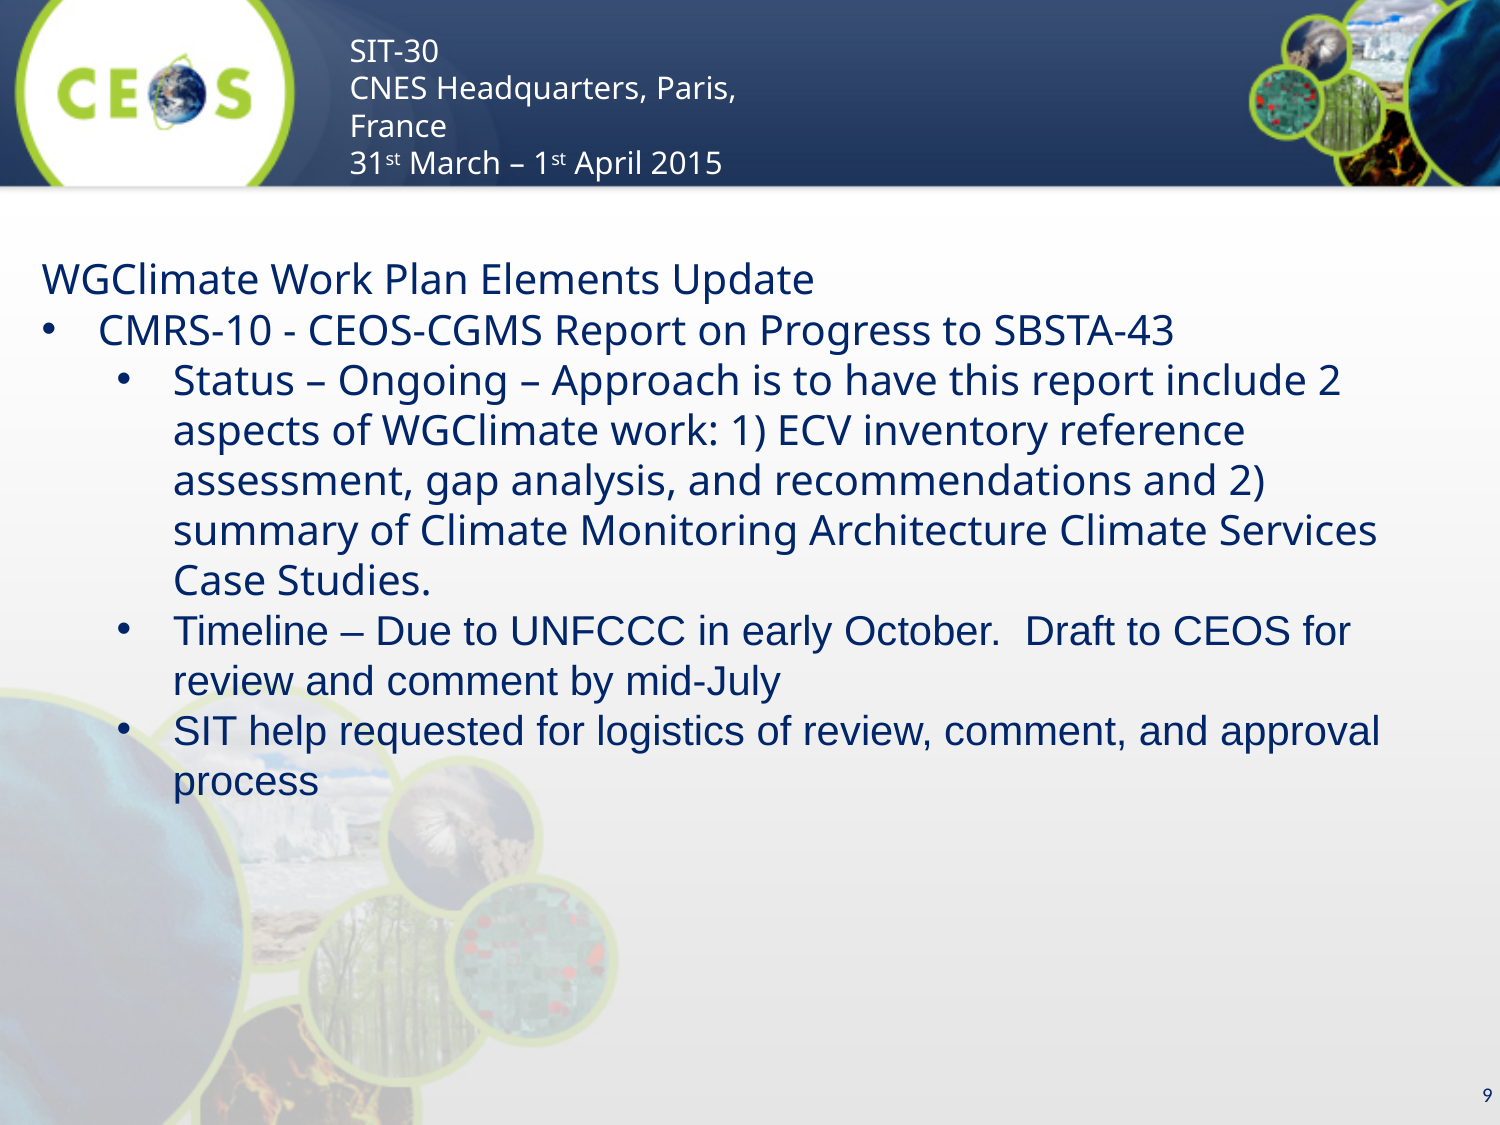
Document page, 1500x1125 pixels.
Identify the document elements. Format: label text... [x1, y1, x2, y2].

slide_number 9 [1186, 1073, 1500, 1117]
picture [0, 0, 1500, 1125]
text_box WGClimate Work Plan Elements Update CMRS-10 - CEOS-CGMS Report on Progress to SBSTA-43 Status – Ongoing – Approach is to have this report include 2 aspects of WGClimate work: 1) ECV inventory reference assessment, gap analysis, and recommendations and 2) summary of Climate Monitoring Architecture Climate Services Case Studies. Timeline – Due to UNFCCC in early October. Draft to CEOS for review and comment by mid-July SIT help requested for logistics of review, comment, and approval process [34, 246, 1463, 811]
